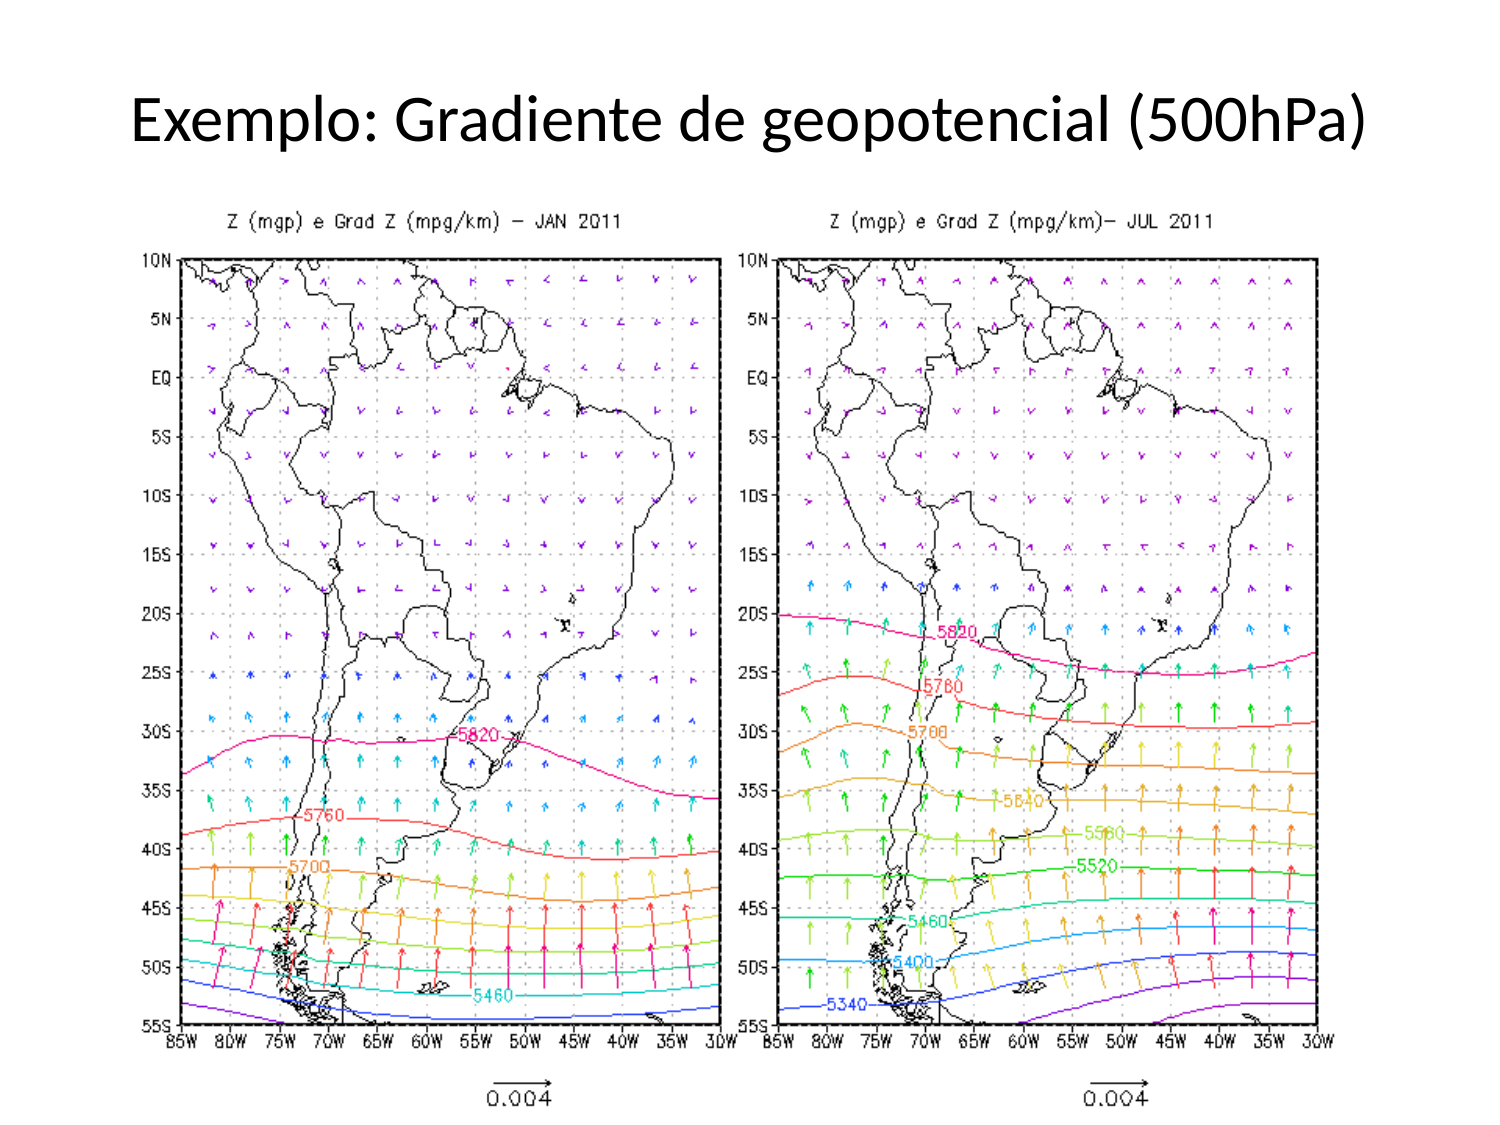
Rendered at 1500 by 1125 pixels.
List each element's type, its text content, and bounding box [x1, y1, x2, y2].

title Exemplo: Gradiente de geopotencial (500hPa) [75, 45, 1425, 185]
picture [124, 158, 1376, 1125]
